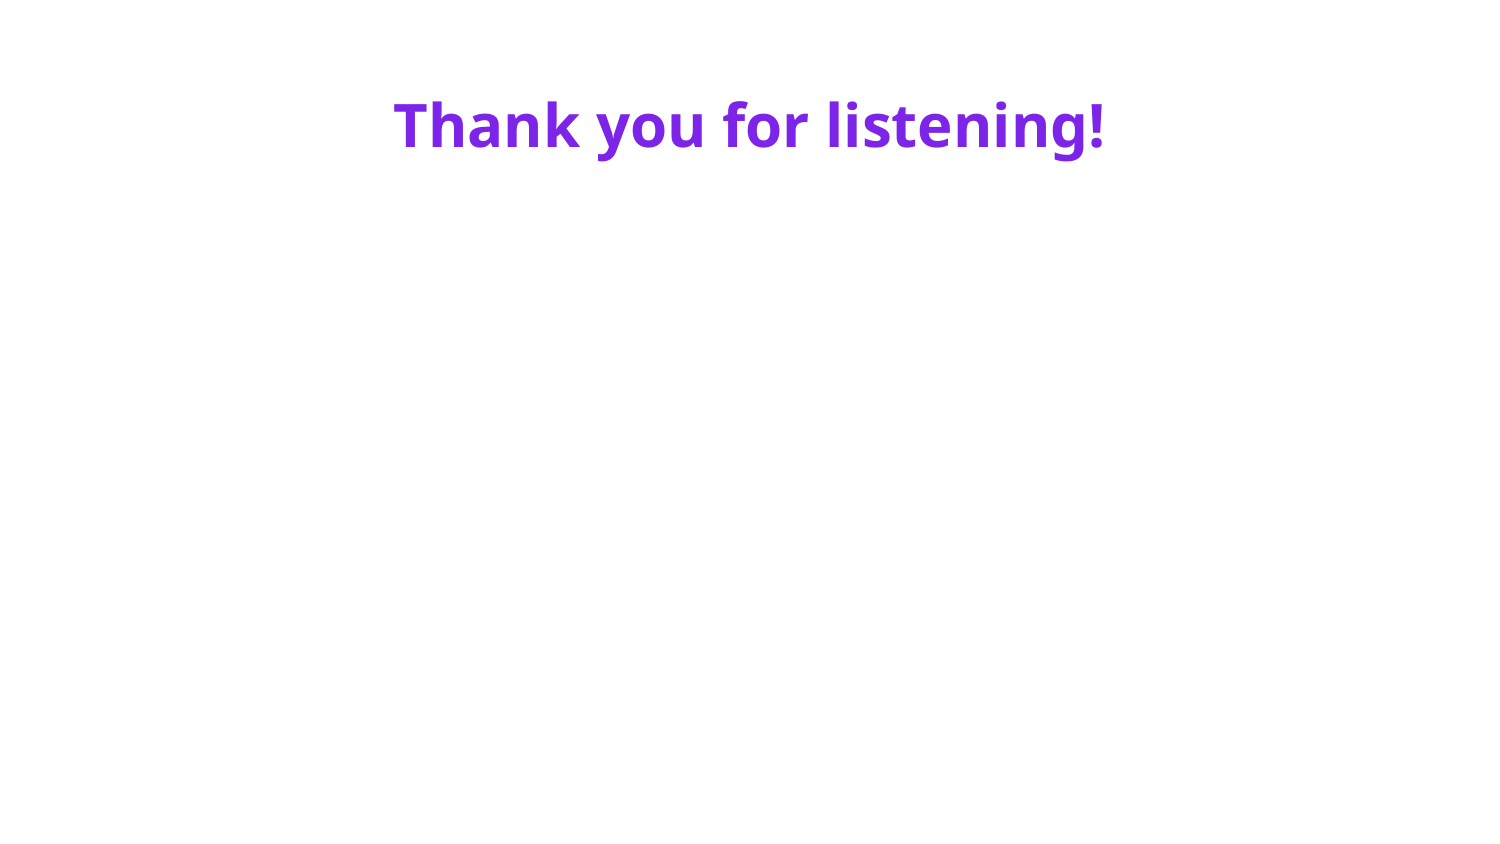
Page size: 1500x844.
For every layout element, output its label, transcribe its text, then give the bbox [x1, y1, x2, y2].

title Thank you for listening! [51, 72, 1449, 176]
